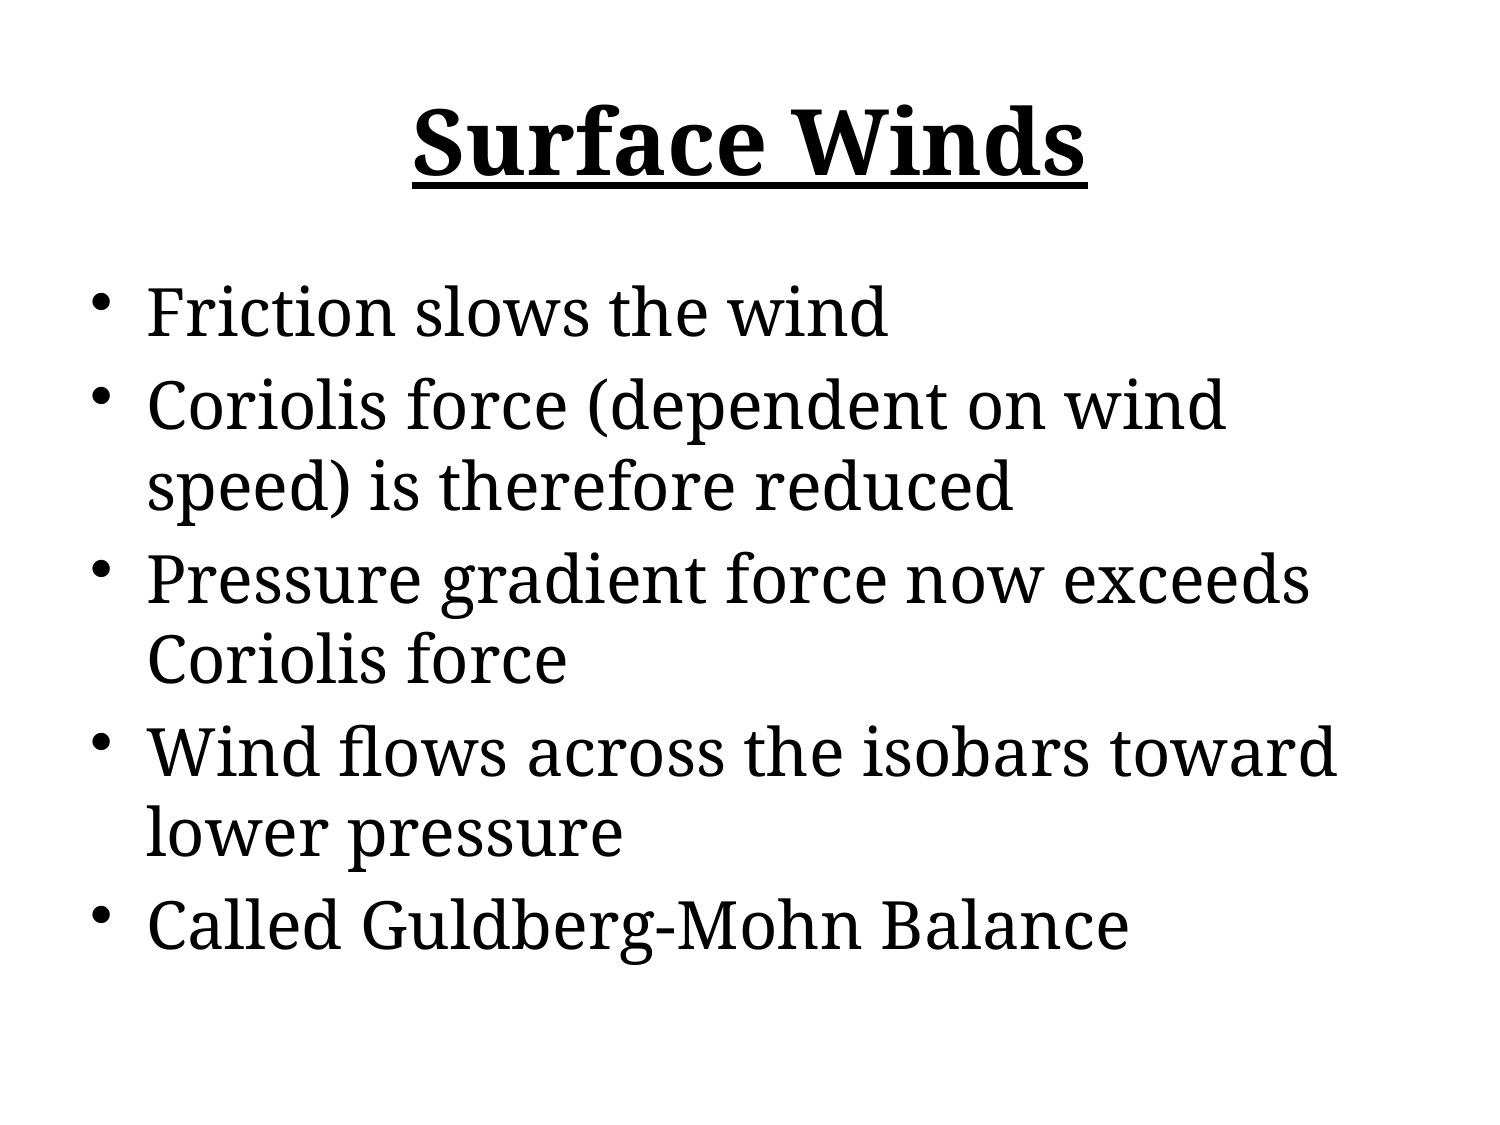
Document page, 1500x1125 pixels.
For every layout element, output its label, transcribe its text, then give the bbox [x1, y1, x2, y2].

list Friction slows the wind Coriolis force (dependent on wind speed) is therefore reduced Pressure gradient force now exceeds Coriolis force Wind flows across the isobars toward lower pressure Called Guldberg-Mohn Balance [75, 262, 1425, 1005]
title Surface Winds [75, 45, 1425, 233]
